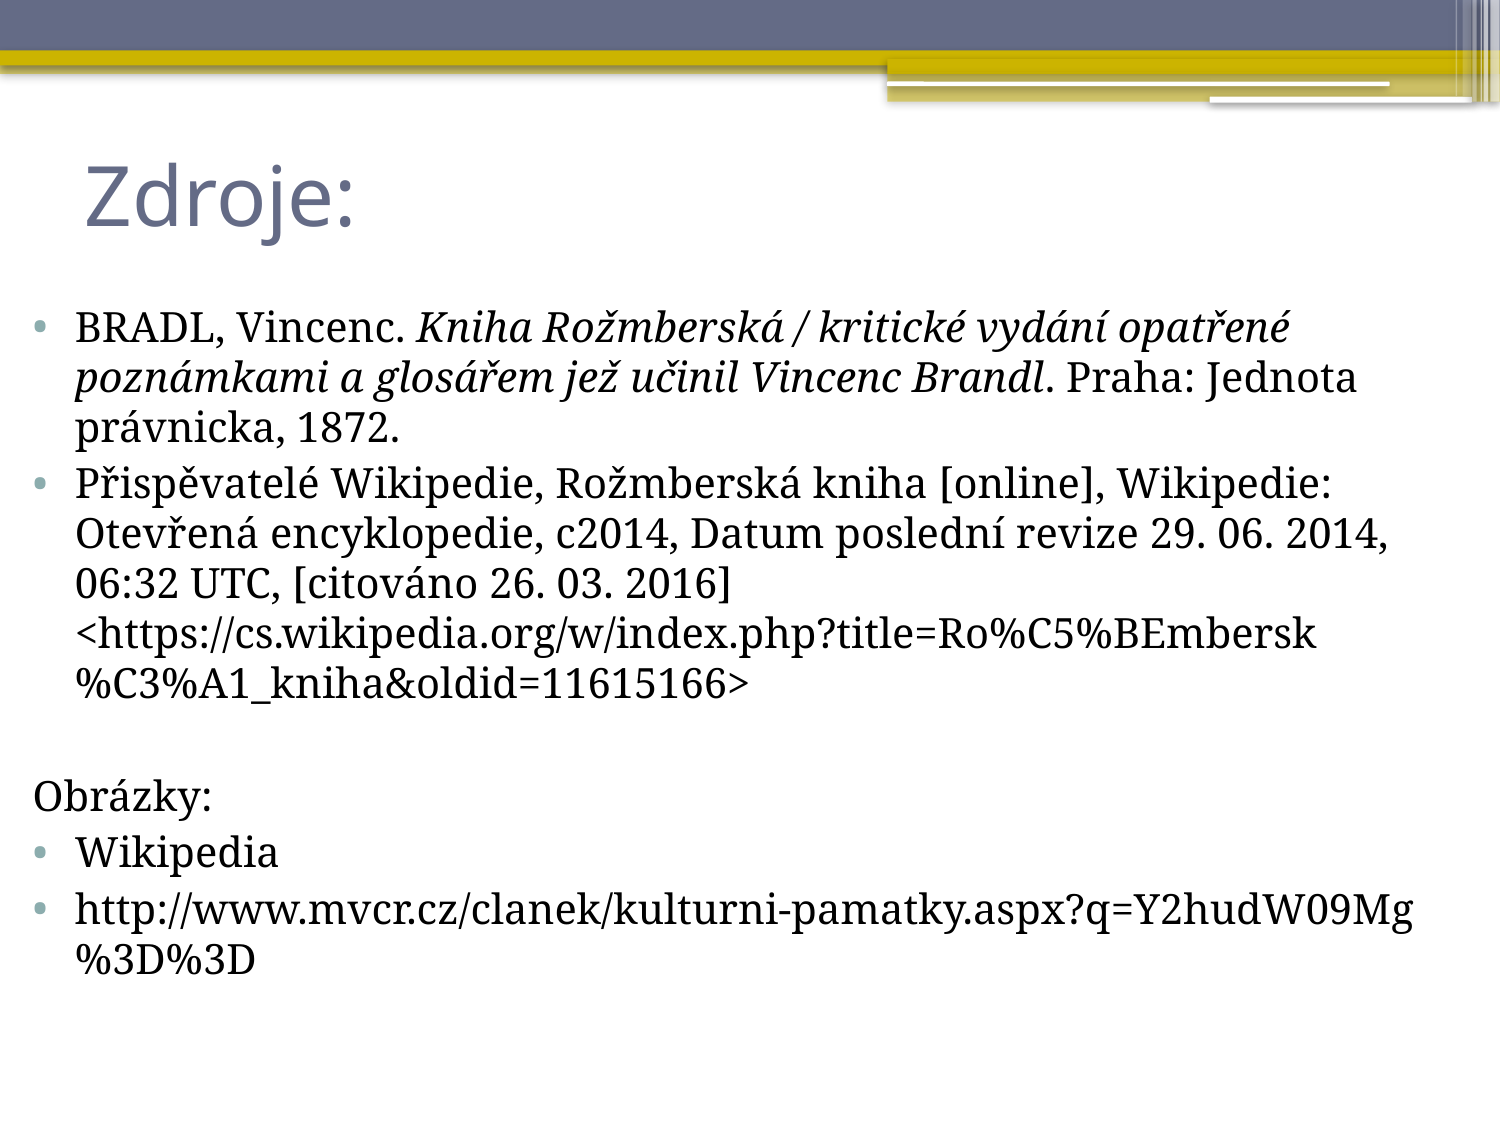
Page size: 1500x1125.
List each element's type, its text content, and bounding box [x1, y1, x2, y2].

title Zdroje: [70, 105, 1421, 281]
list BRADL, Vincenc. Kniha Rožmberská / kritické vydání opatřené poznámkami a glosářem jež učinil Vincenc Brandl. Praha: Jednota právnicka, 1872. Přispěvatelé Wikipedie, Rožmberská kniha [online], Wikipedie: Otevřená encyklopedie, c2014, Datum poslední revize 29. 06. 2014, 06:32 UTC, [citováno 26. 03. 2016] <https://cs.wikipedia.org/w/index.php?title=Ro%C5%BEmbersk%C3%A1_kniha&oldid=11615166> Obrázky: Wikipedia http://www.mvcr.cz/clanek/kulturni-pamatky.aspx?q=Y2hudW09Mg%3D%3D [0, 292, 1500, 1008]
